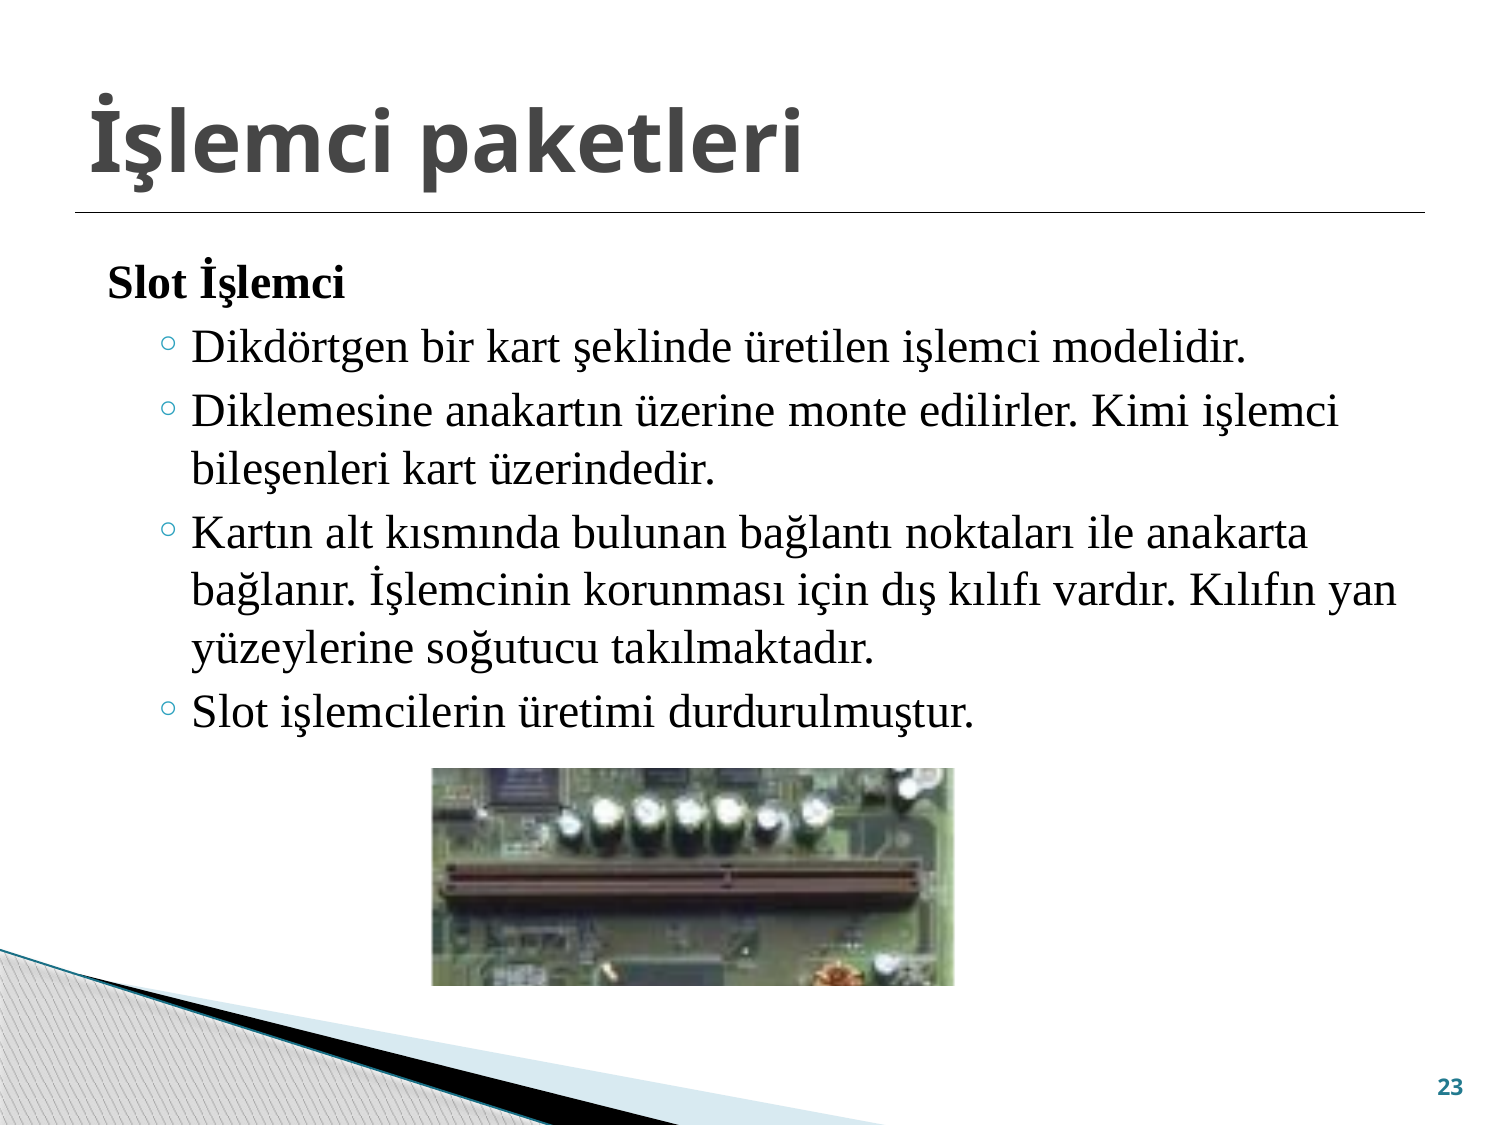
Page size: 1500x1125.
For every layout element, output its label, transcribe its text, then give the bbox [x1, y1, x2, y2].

title İşlemci paketleri [75, 45, 1425, 233]
picture [399, 768, 983, 986]
slide_number 23 [1362, 1051, 1479, 1112]
list Slot İşlemci Dikdörtgen bir kart şeklinde üretilen işlemci modelidir. Diklemesine anakartın üzerine monte edilirler. Kimi işlemci bileşenleri kart üzerindedir. Kartın alt kısmında bulunan bağlantı noktaları ile anakarta bağlanır. İşlemcinin korunması için dış kılıfı vardır. Kılıfın yan yüzeylerine soğutucu takılmaktadır. Slot işlemcilerin üretimi durdurulmuştur. [75, 243, 1425, 986]
